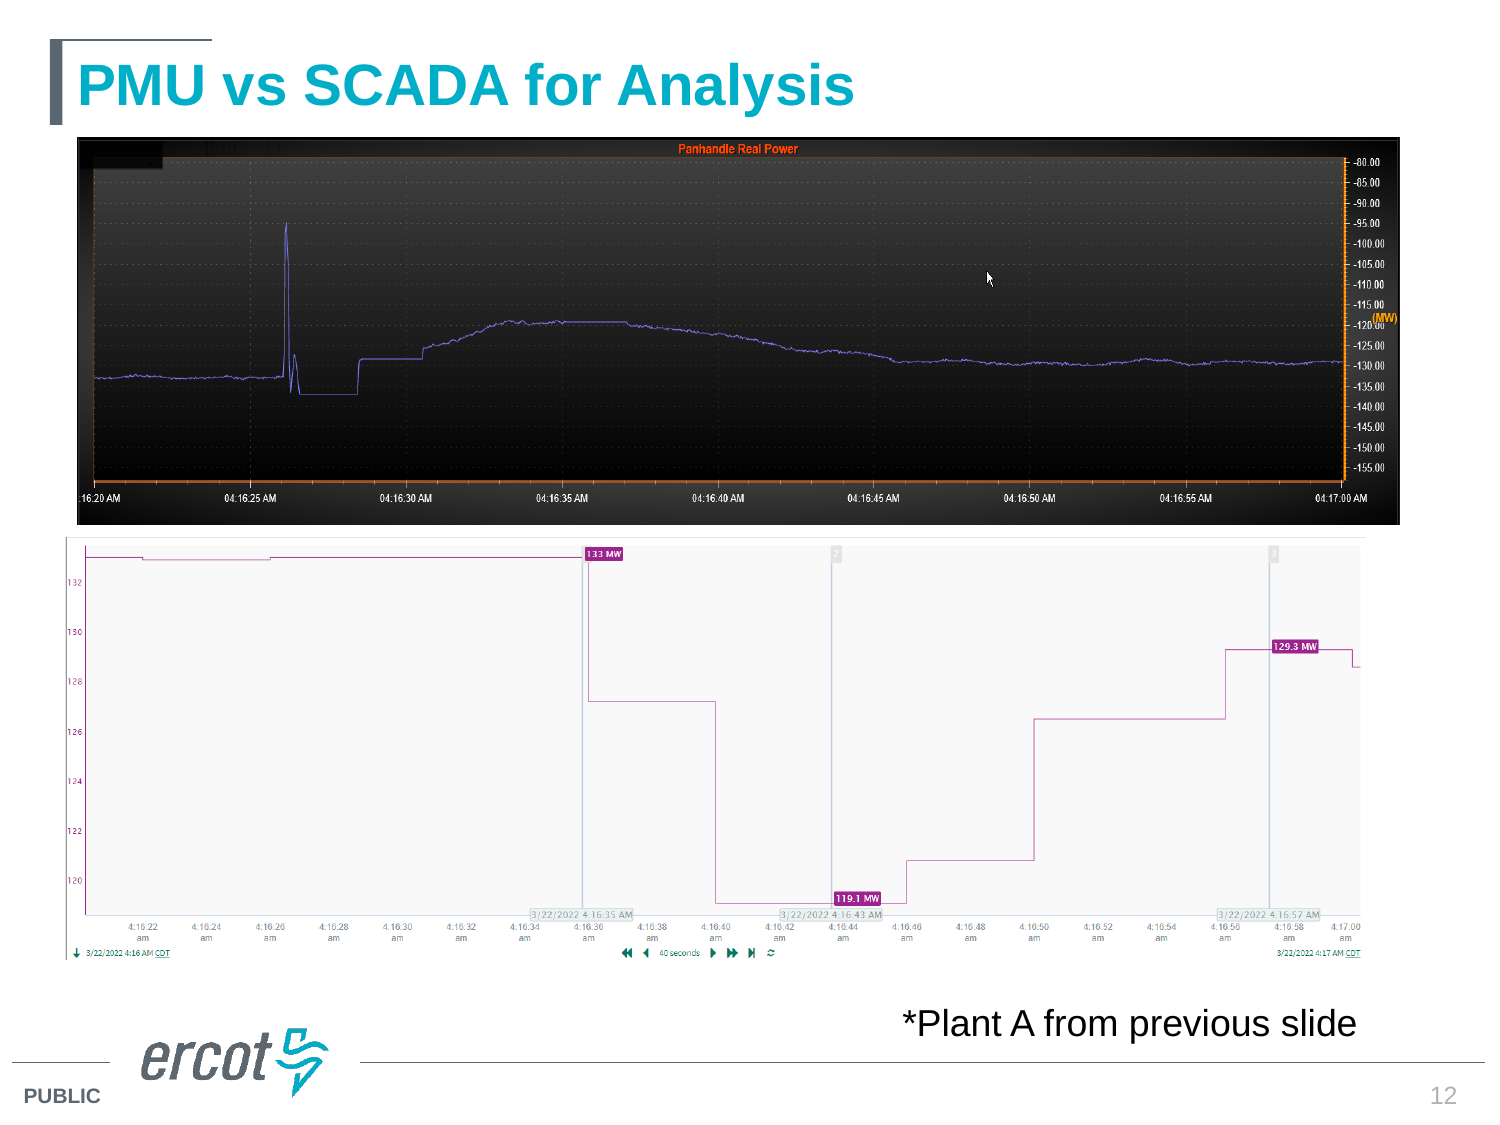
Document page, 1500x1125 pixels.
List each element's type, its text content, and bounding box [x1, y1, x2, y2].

picture [76, 137, 1401, 526]
text_box *Plant A from previous slide [887, 992, 1460, 1052]
picture [65, 537, 1366, 960]
picture [137, 1024, 332, 1100]
slide_number 12 [1400, 1076, 1488, 1113]
title PMU vs SCADA for Analysis [62, 39, 1450, 125]
